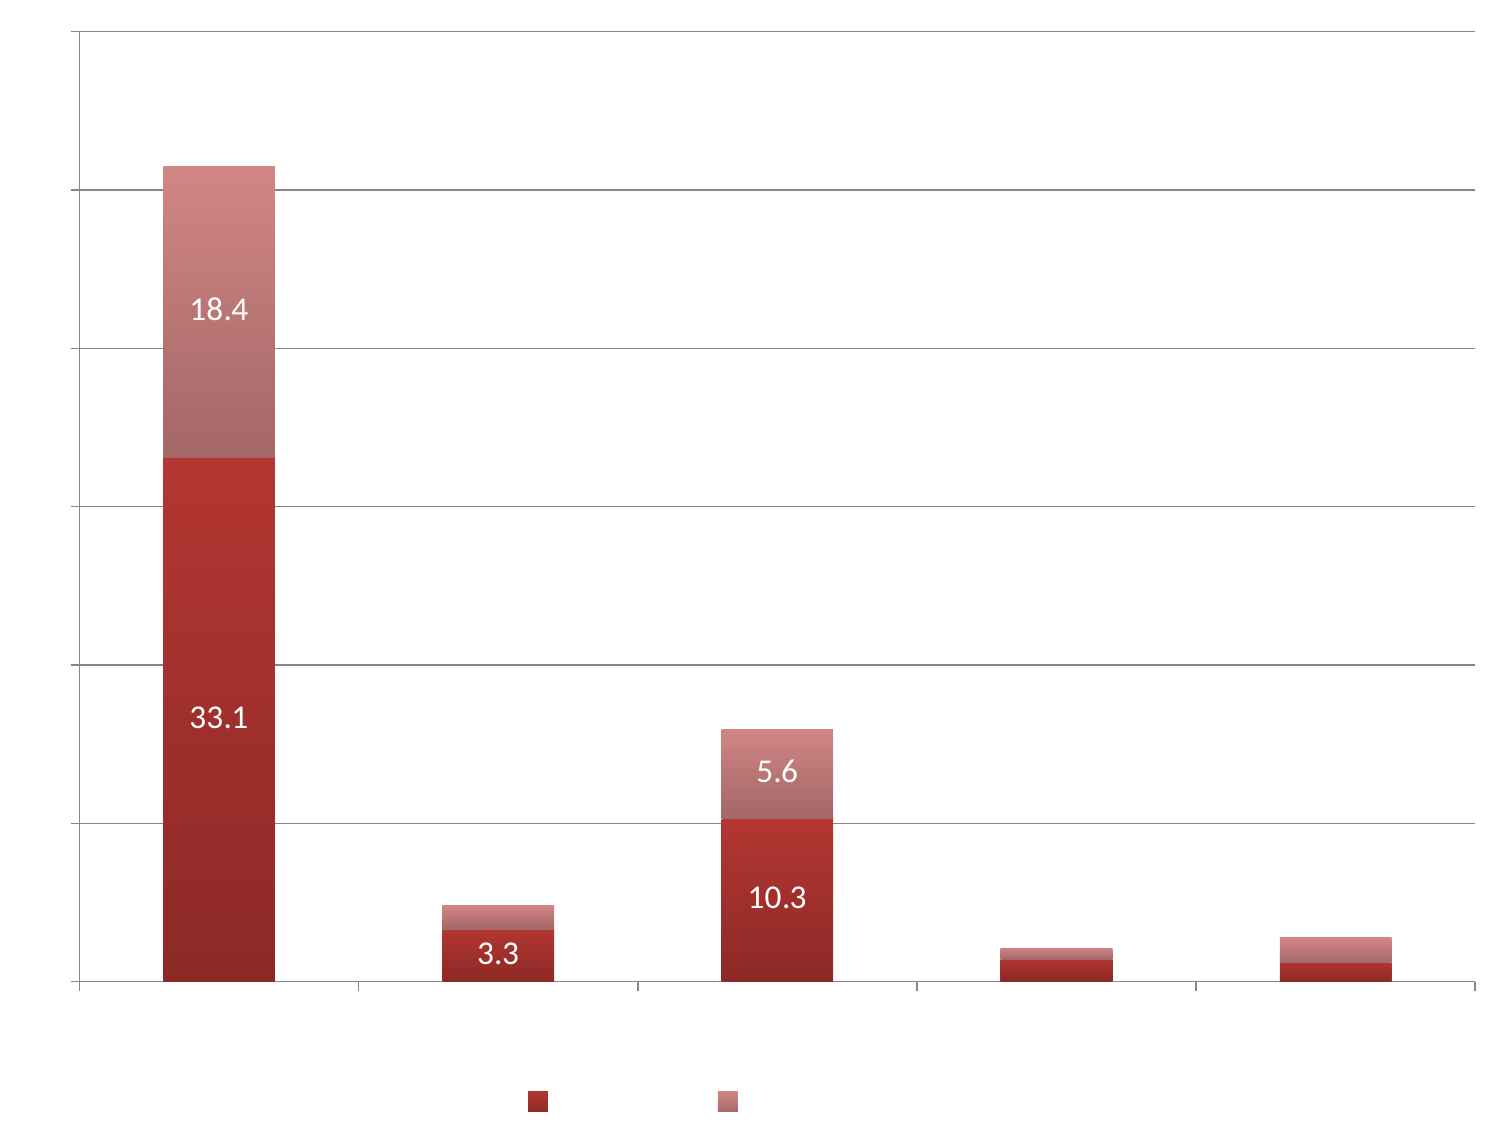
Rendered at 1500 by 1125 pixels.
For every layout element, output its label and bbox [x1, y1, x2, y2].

chart [0, 0, 1500, 1125]
